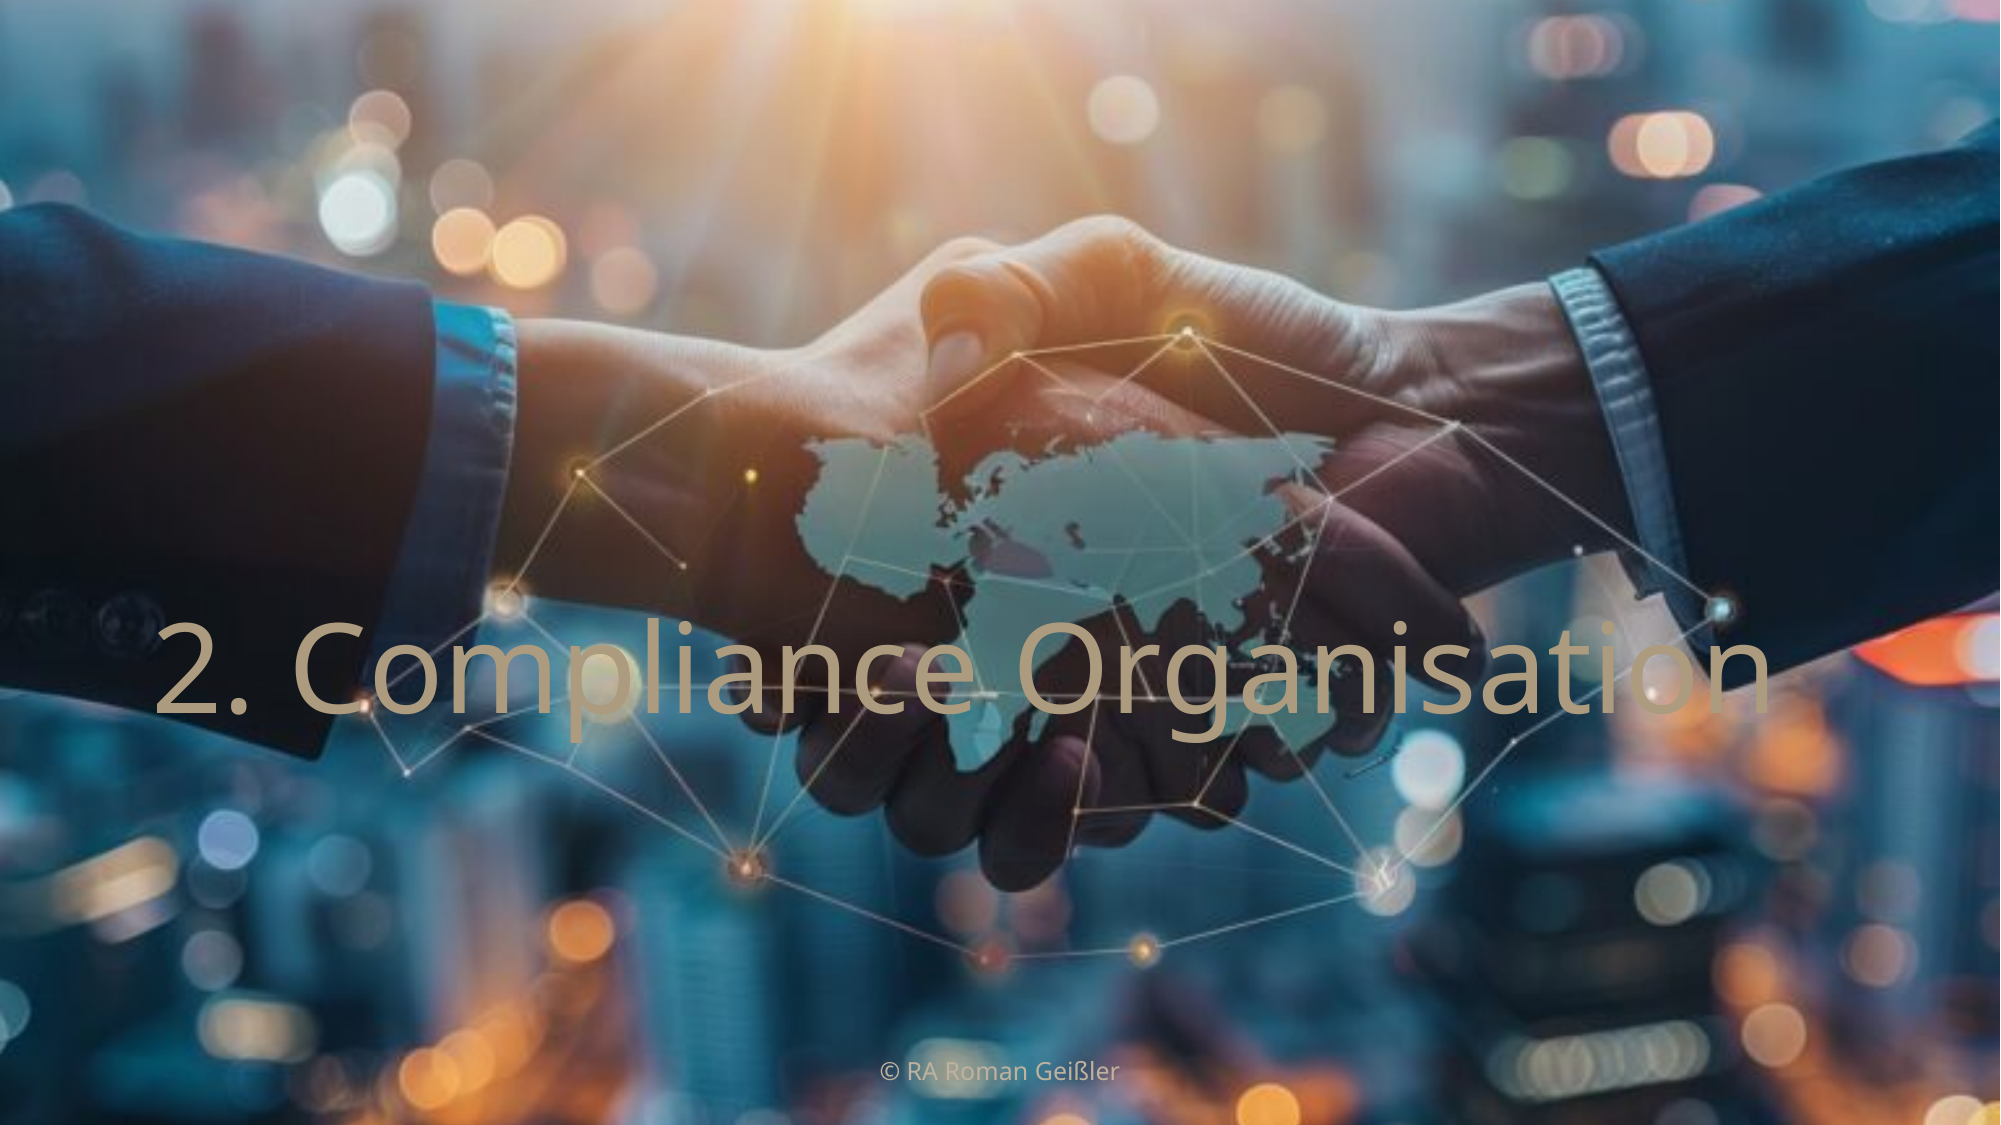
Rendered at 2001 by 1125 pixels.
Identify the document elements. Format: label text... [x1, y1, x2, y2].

footer © RA Roman Geißler [662, 1042, 1338, 1103]
picture [0, 0, 1999, 1125]
title 2. Compliance Organisation [136, 280, 1862, 749]
